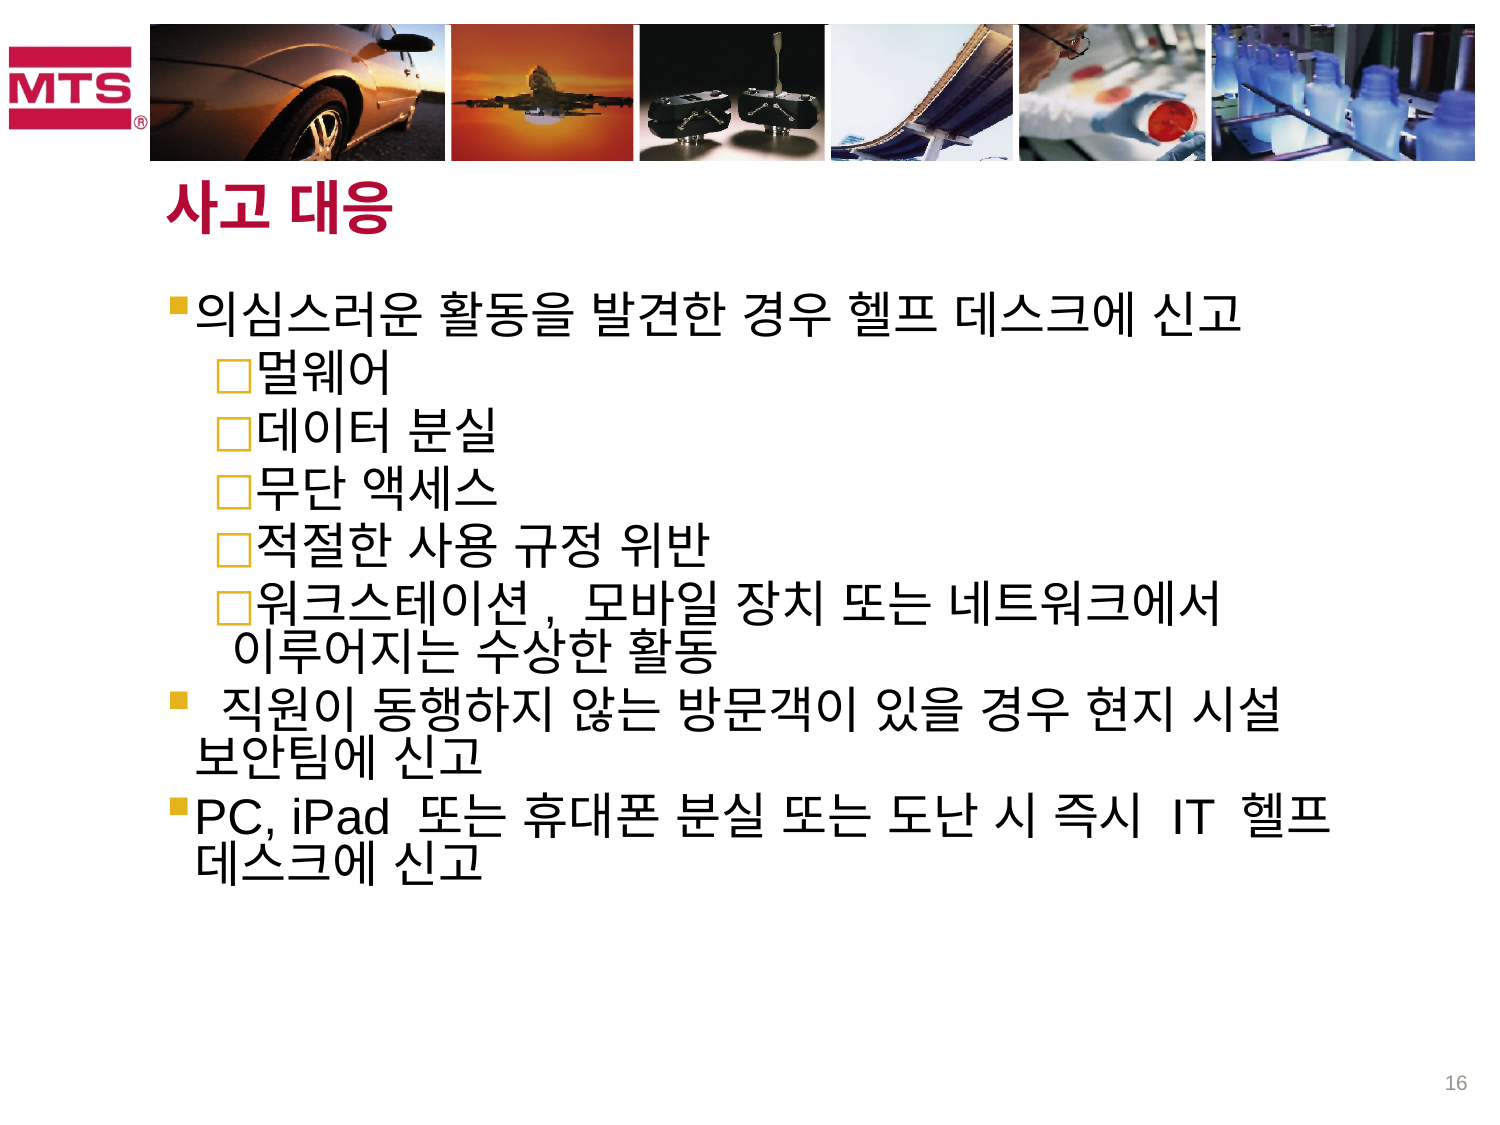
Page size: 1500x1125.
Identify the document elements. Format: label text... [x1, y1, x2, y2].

picture [1020, 24, 1205, 161]
title 사고 대응 [149, 162, 1500, 251]
picture [0, 24, 445, 161]
slide_number 16 [1424, 1062, 1488, 1099]
picture [831, 24, 1012, 161]
list 의심스러운 활동을 발견한 경우 헬프 데스크에 신고 멀웨어 데이터 분실 무단 액세스 적절한 사용 규정 위반 워크스테이션, 모바일 장치 또는 네트워크에서 이루어지는 수상한 활동 직원이 동행하지 않는 방문객이 있을 경우 현지 시설 보안팀에 신고 PC, iPad 또는 휴대폰 분실 또는 도난 시 즉시 IT 헬프 데스크에 신고 [149, 287, 1438, 1031]
picture [640, 24, 824, 161]
picture [452, 24, 633, 161]
picture [1212, 24, 1475, 161]
